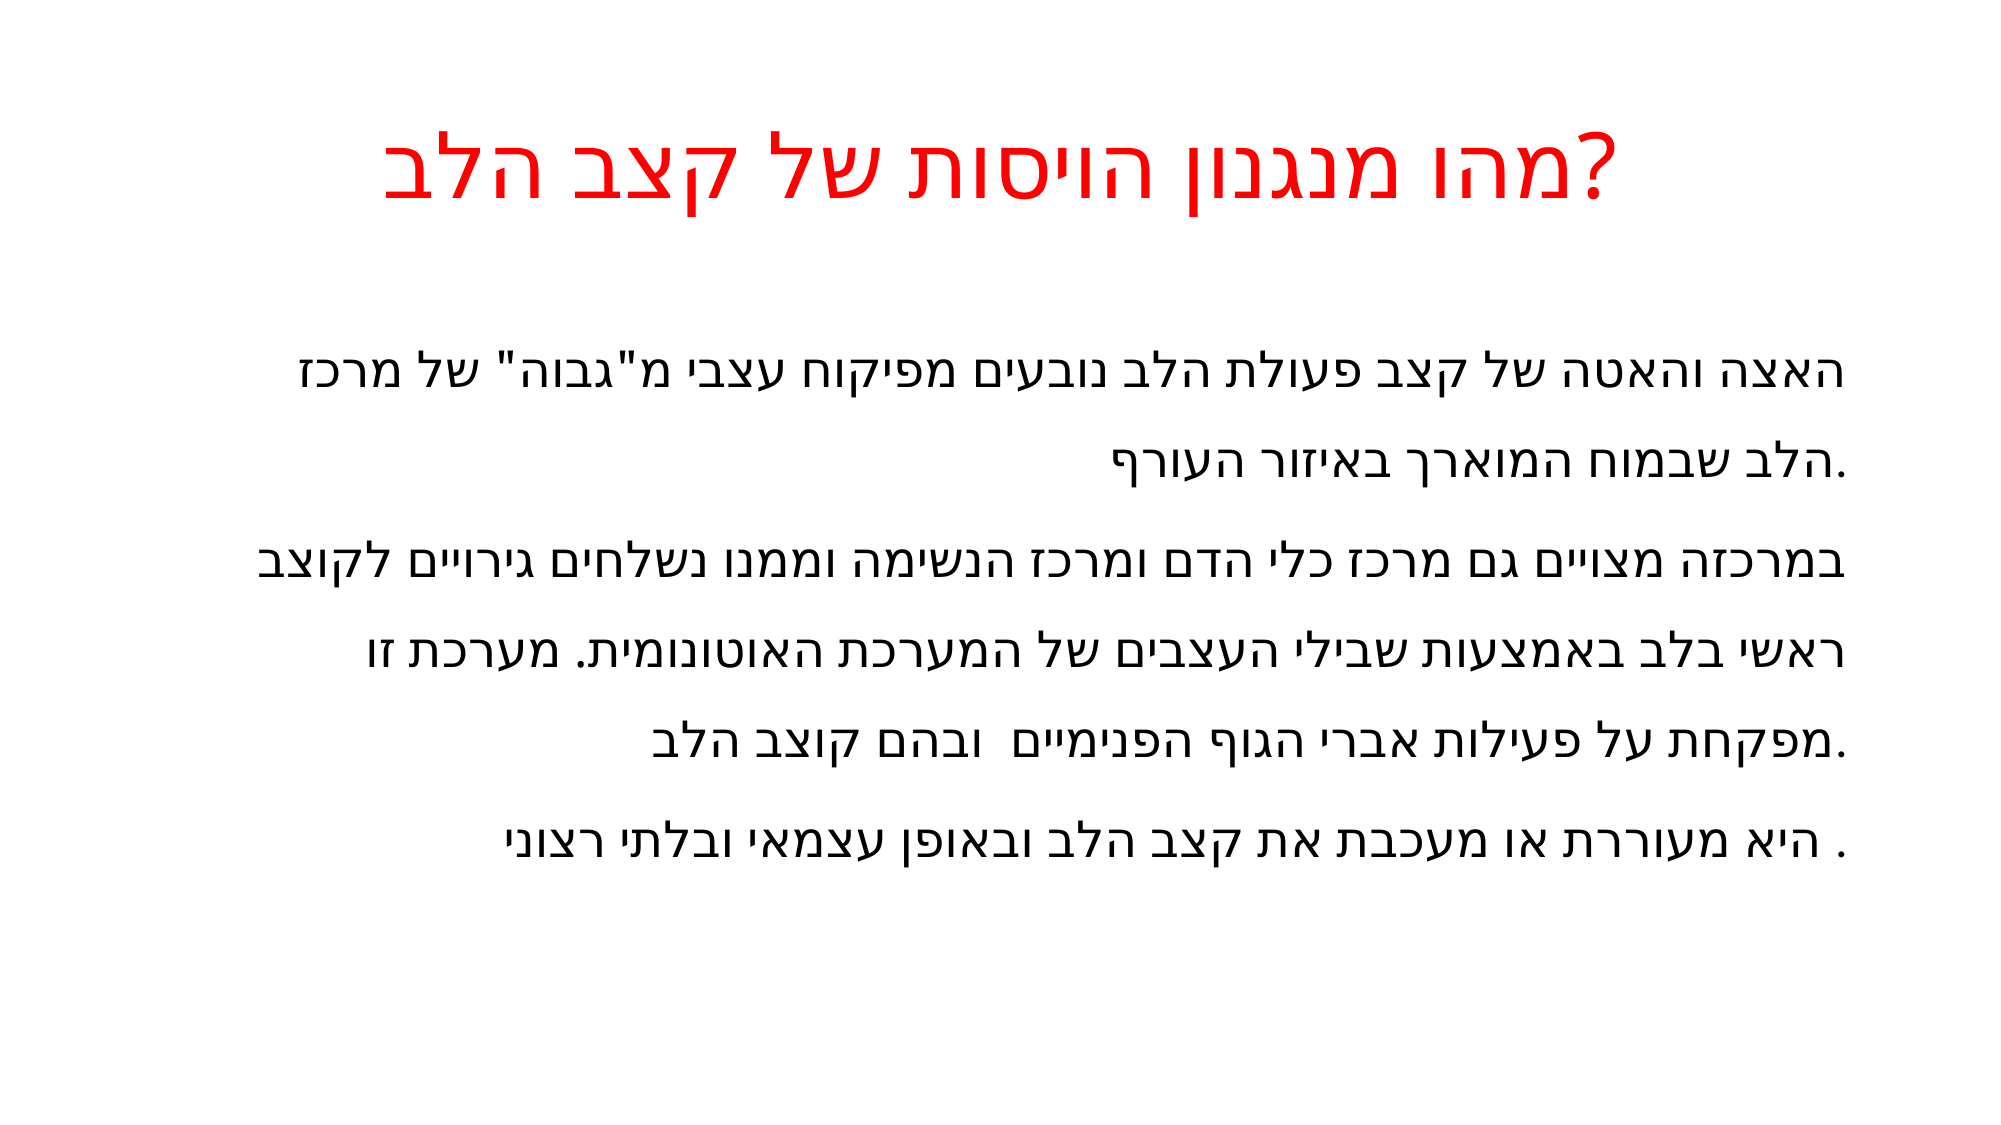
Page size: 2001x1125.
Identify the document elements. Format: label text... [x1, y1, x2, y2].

list האצה והאטה של קצב פעולת הלב נובעים מפיקוח עצבי מ"גבוה" של מרכז הלב שבמוח המוארך באיזור העורף. במרכזה מצויים גם מרכז כלי הדם ומרכז הנשימה וממנו נשלחים גירויים לקוצב ראשי בלב באמצעות שבילי העצבים של המערכת האוטונומית. מערכת זו מפקחת על פעילות אברי הגוף הפנימיים ובהם קוצב הלב. היא מעוררת או מעכבת את קצב הלב ובאופן עצמאי ובלתי רצוני . [137, 299, 1863, 1014]
title מהו מנגנון הויסות של קצב הלב? [137, 59, 1863, 278]
